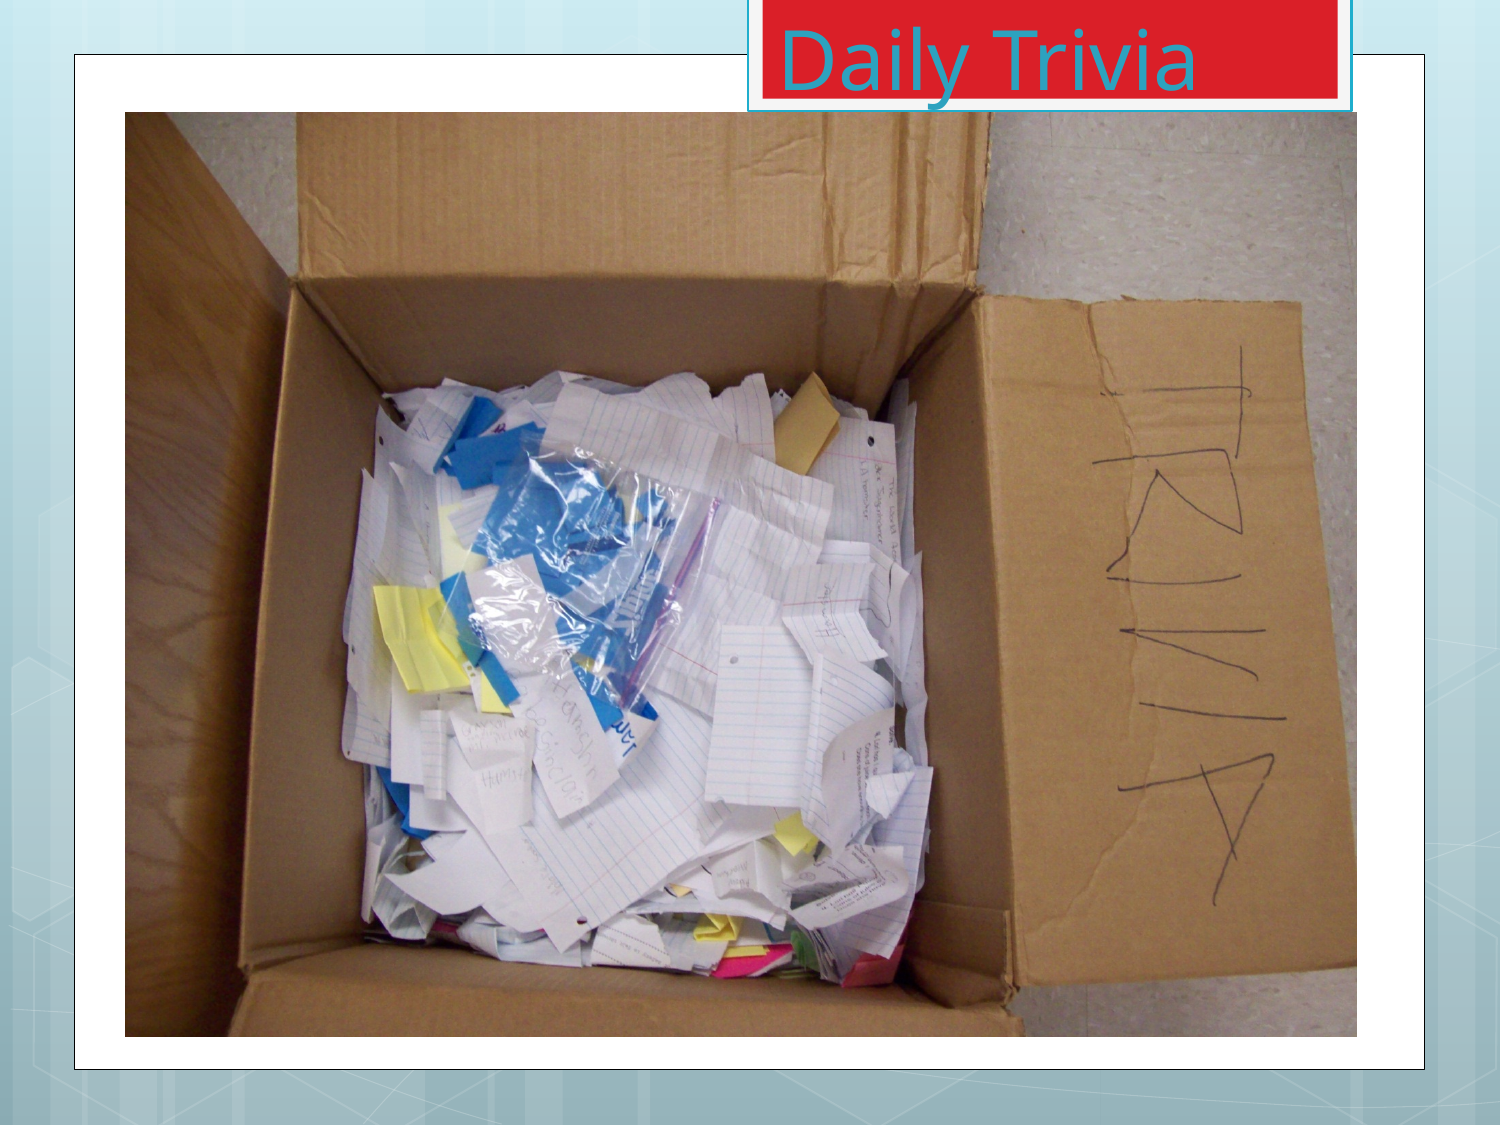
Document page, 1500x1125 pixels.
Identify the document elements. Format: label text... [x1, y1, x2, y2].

title Daily Trivia [762, 0, 1242, 110]
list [124, 112, 1357, 1037]
